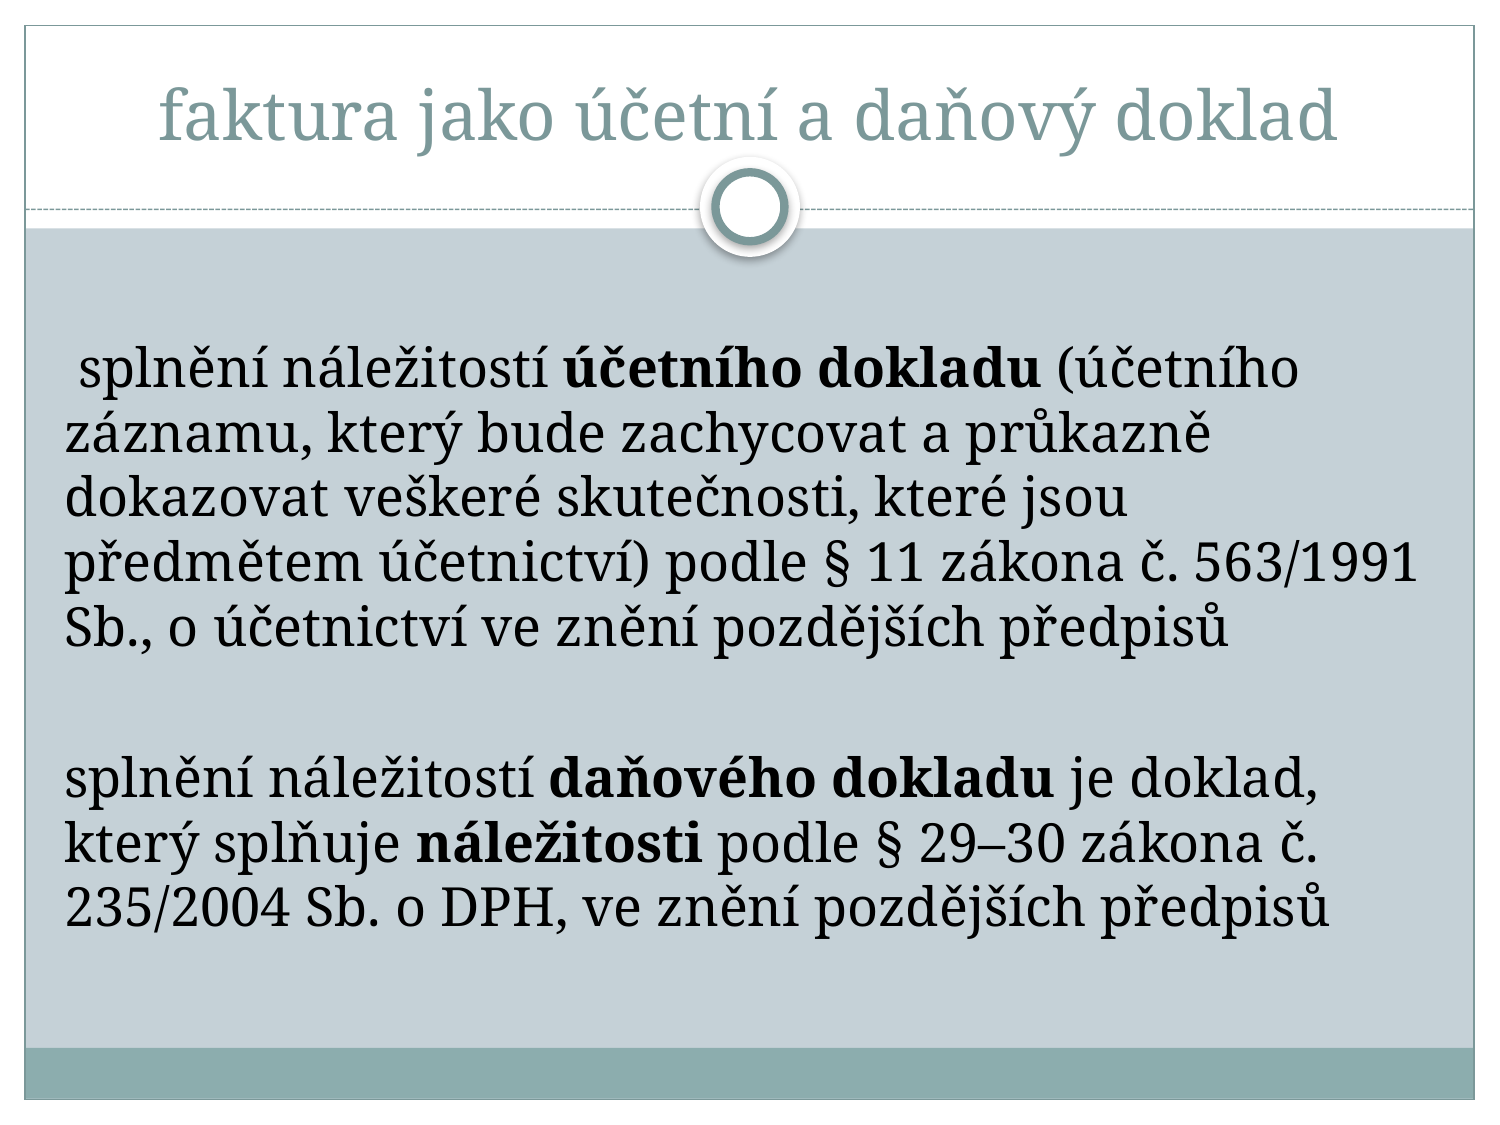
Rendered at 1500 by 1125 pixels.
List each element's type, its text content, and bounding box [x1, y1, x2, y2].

list splnění náležitostí účetního dokladu (účetního záznamu, který bude zachycovat a průkazně dokazovat veškeré skutečnosti, které jsou předmětem účetnictví) podle § 11 zákona č. 563/1991 Sb., o účetnictví ve znění pozdějších předpisů splnění náležitostí daňového dokladu je doklad, který splňuje náležitosti podle § 29–30 zákona č. 235/2004 Sb. o DPH, ve znění pozdějších předpisů [49, 250, 1445, 1001]
title faktura jako účetní a daňový doklad [49, 37, 1450, 162]
